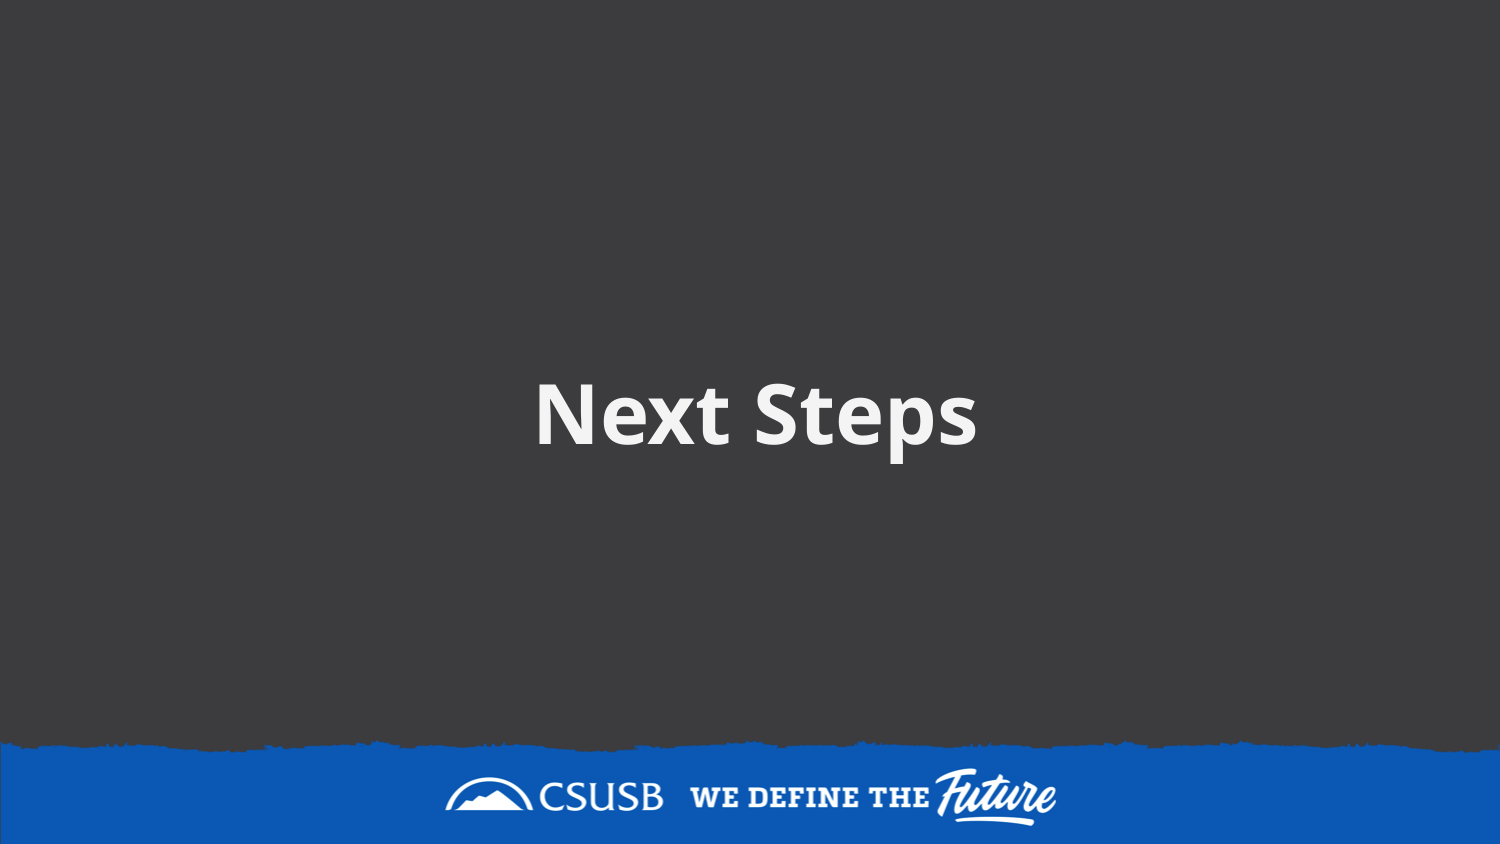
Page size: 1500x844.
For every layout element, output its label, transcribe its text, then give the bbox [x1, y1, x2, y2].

picture [0, 722, 1500, 844]
title Next Steps [118, 354, 1394, 523]
